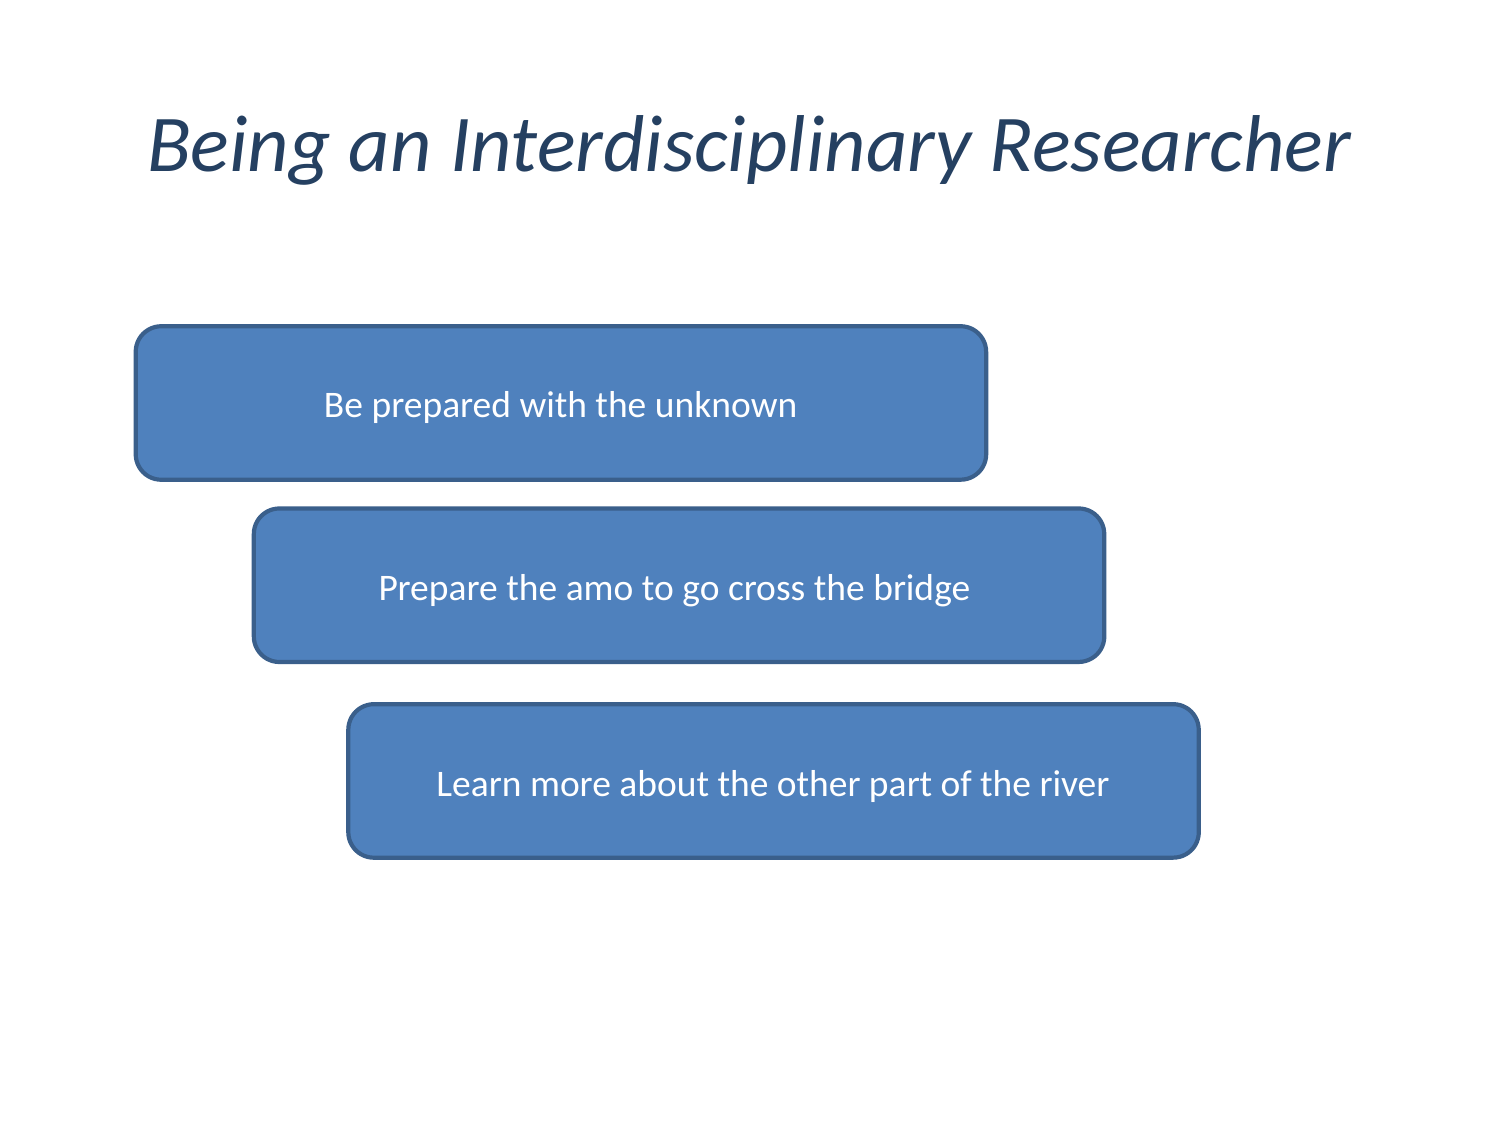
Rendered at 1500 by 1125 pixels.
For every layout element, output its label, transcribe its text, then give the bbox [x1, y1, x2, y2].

text_box Prepare the amo to go cross the bridge [251, 506, 1107, 665]
title Being an Interdisciplinary Researcher [75, 45, 1425, 233]
text_box Be prepared with the unknown [133, 324, 989, 482]
text_box Learn more about the other part of the river [346, 702, 1201, 860]
